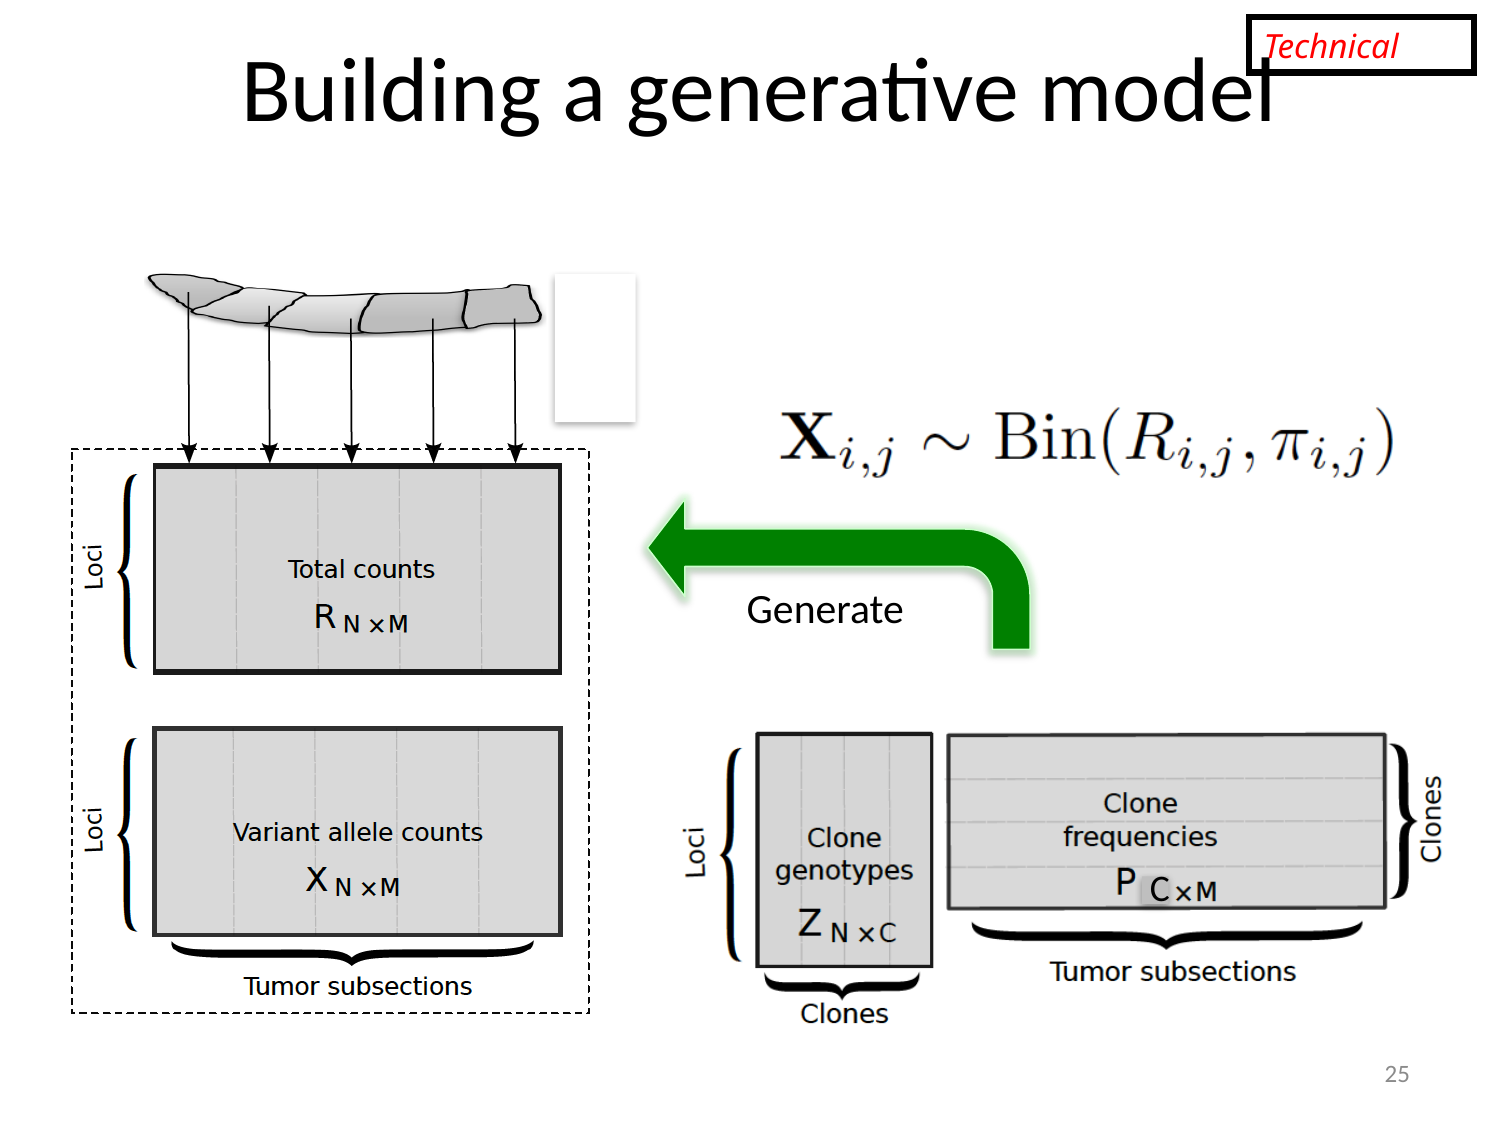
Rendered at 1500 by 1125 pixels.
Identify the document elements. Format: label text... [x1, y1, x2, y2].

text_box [30, 236, 636, 1029]
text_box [647, 498, 1031, 650]
text_box Technical [1248, 17, 1474, 73]
title Building a generative model [18, 21, 1500, 148]
slide_number 25 [1074, 1069, 1425, 1103]
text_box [667, 691, 1479, 1061]
picture [751, 379, 1399, 500]
